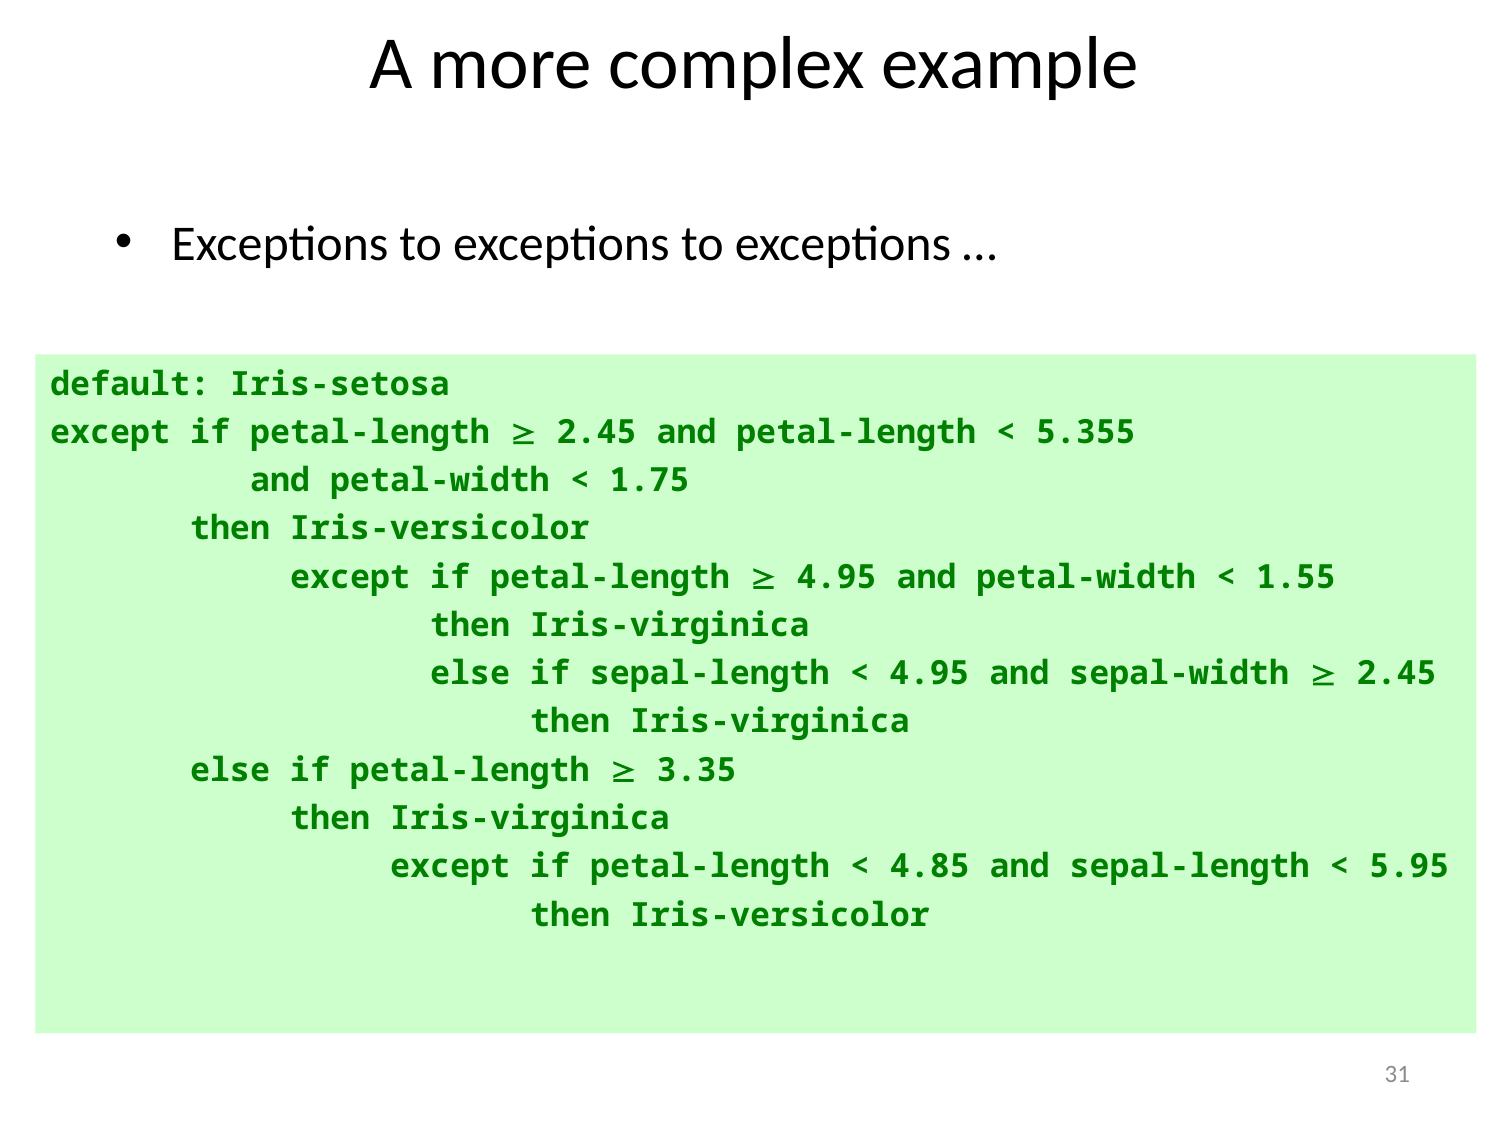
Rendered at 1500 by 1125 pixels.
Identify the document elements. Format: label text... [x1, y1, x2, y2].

list Exceptions to exceptions to exceptions … [99, 202, 1500, 856]
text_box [35, 354, 1477, 1034]
title A more complex example [54, 0, 1455, 146]
slide_number 31 [1074, 1042, 1425, 1103]
